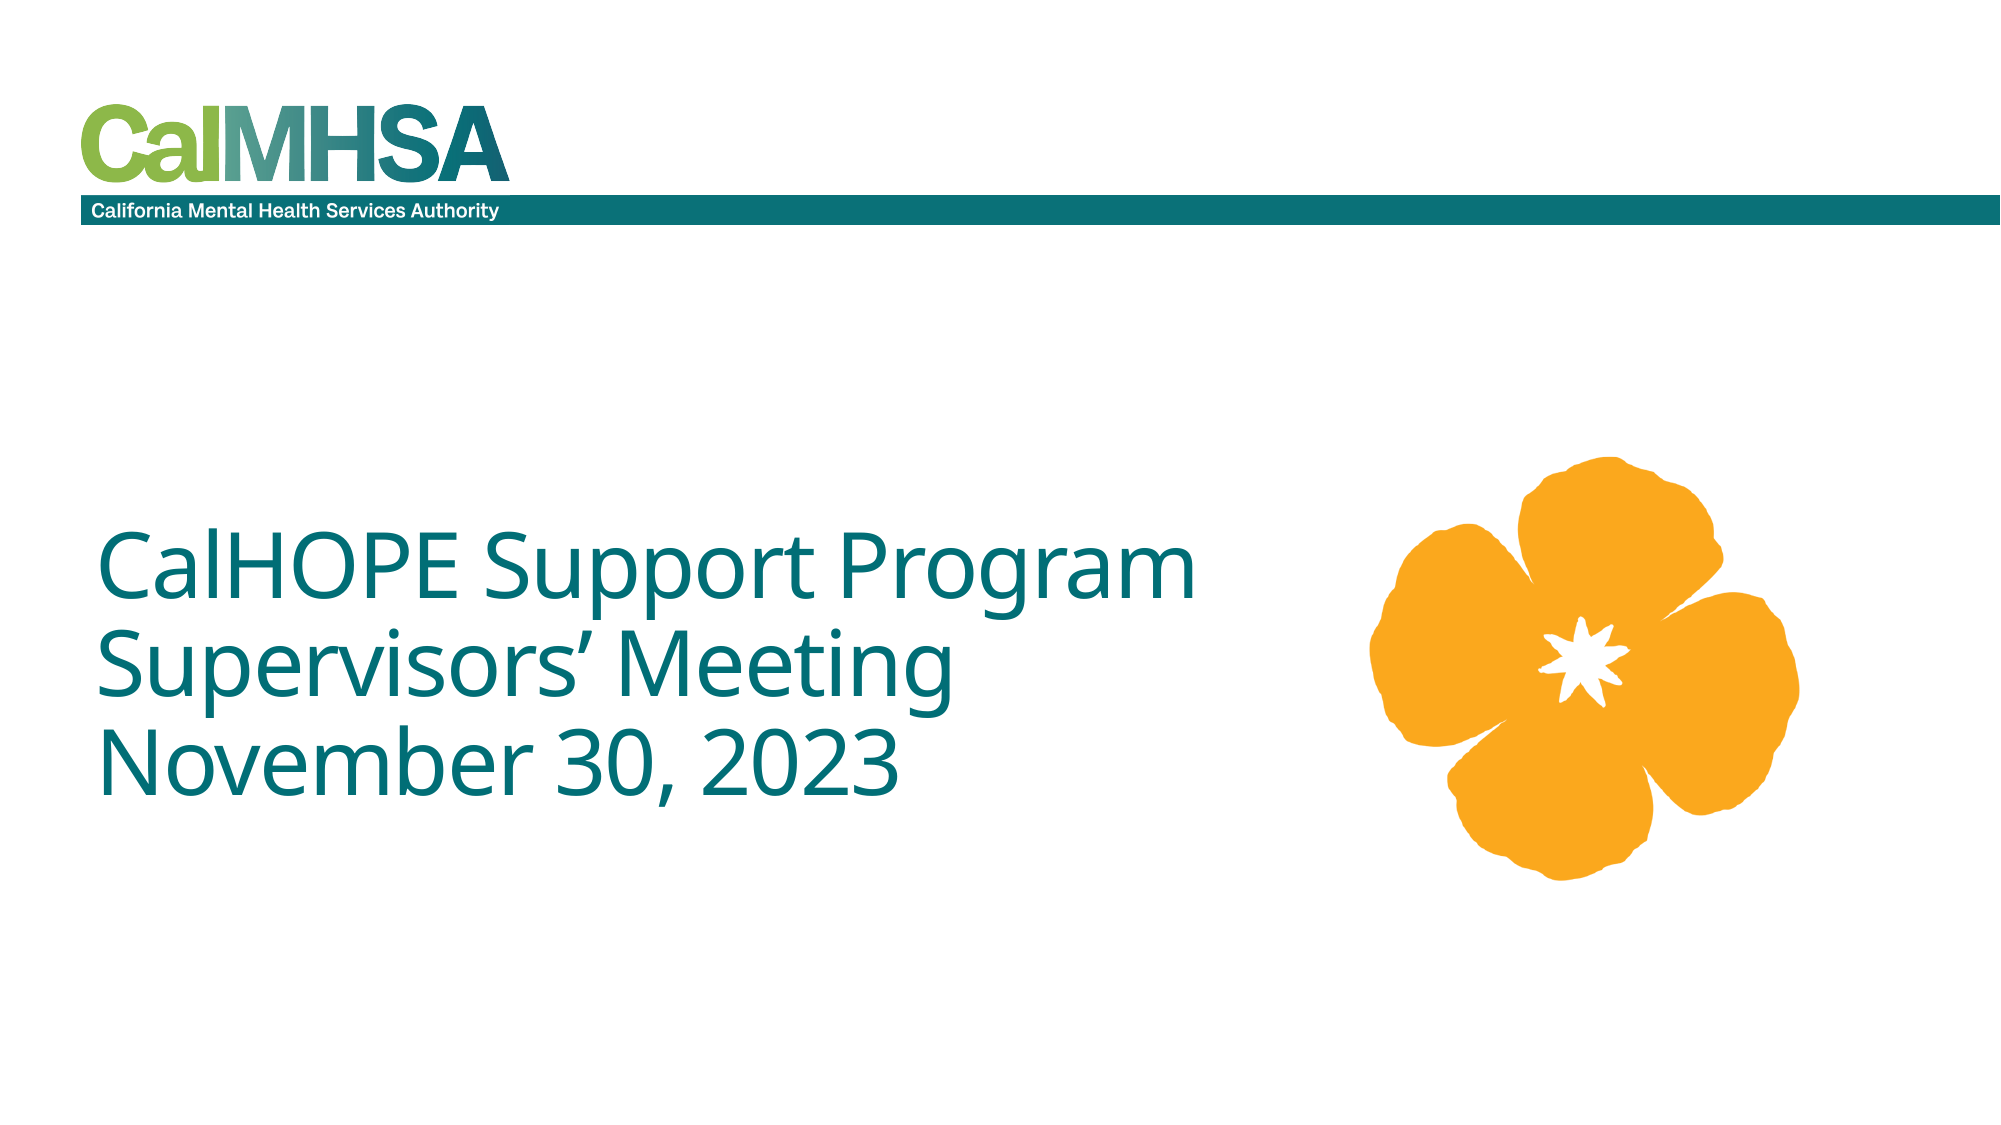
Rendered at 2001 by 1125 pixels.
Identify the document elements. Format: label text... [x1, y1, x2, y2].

picture [81, 104, 510, 225]
title CalHOPE Support Program Supervisors’ Meeting November 30, 2023 [81, 484, 1292, 915]
picture [1359, 442, 1810, 893]
